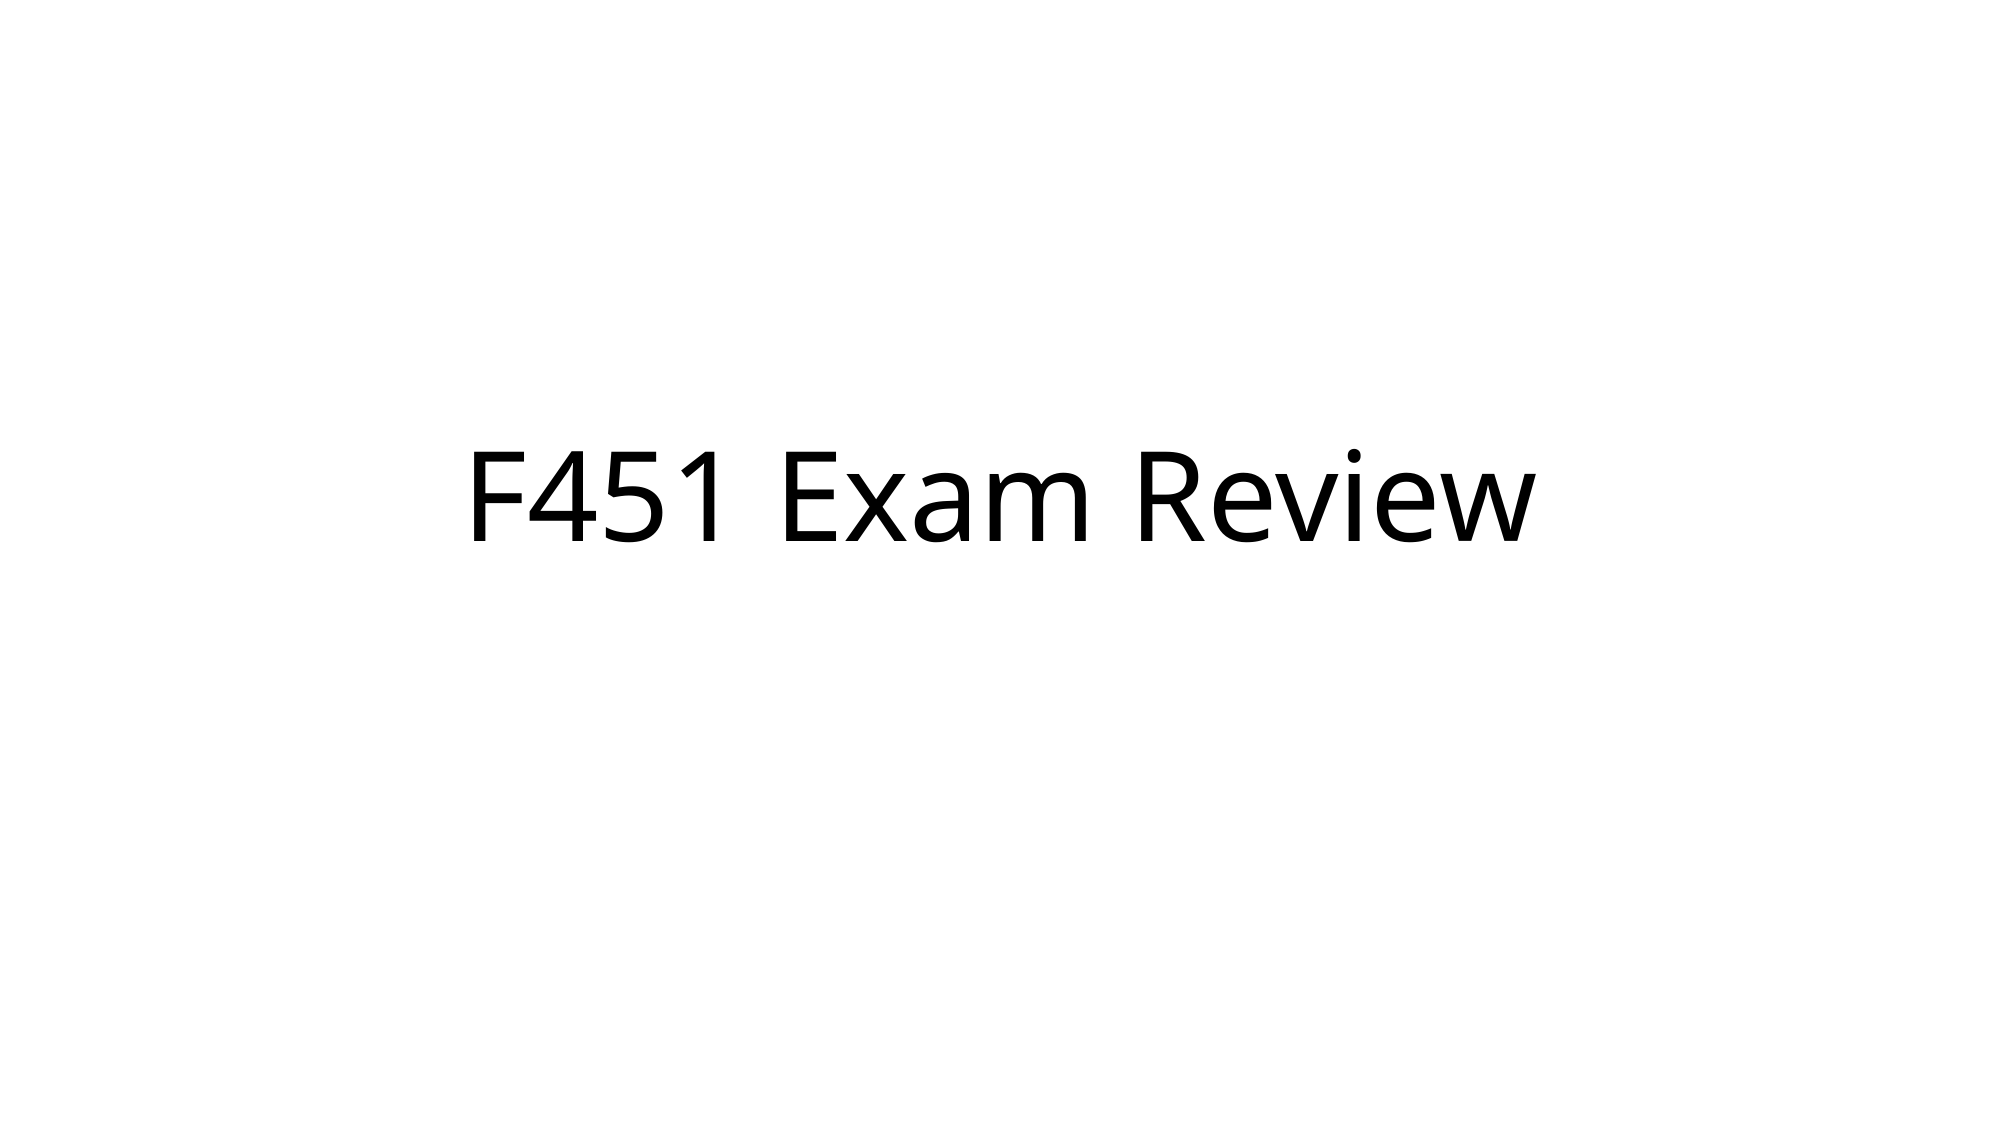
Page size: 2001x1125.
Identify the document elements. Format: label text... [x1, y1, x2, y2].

title F451 Exam Review [249, 184, 1750, 576]
